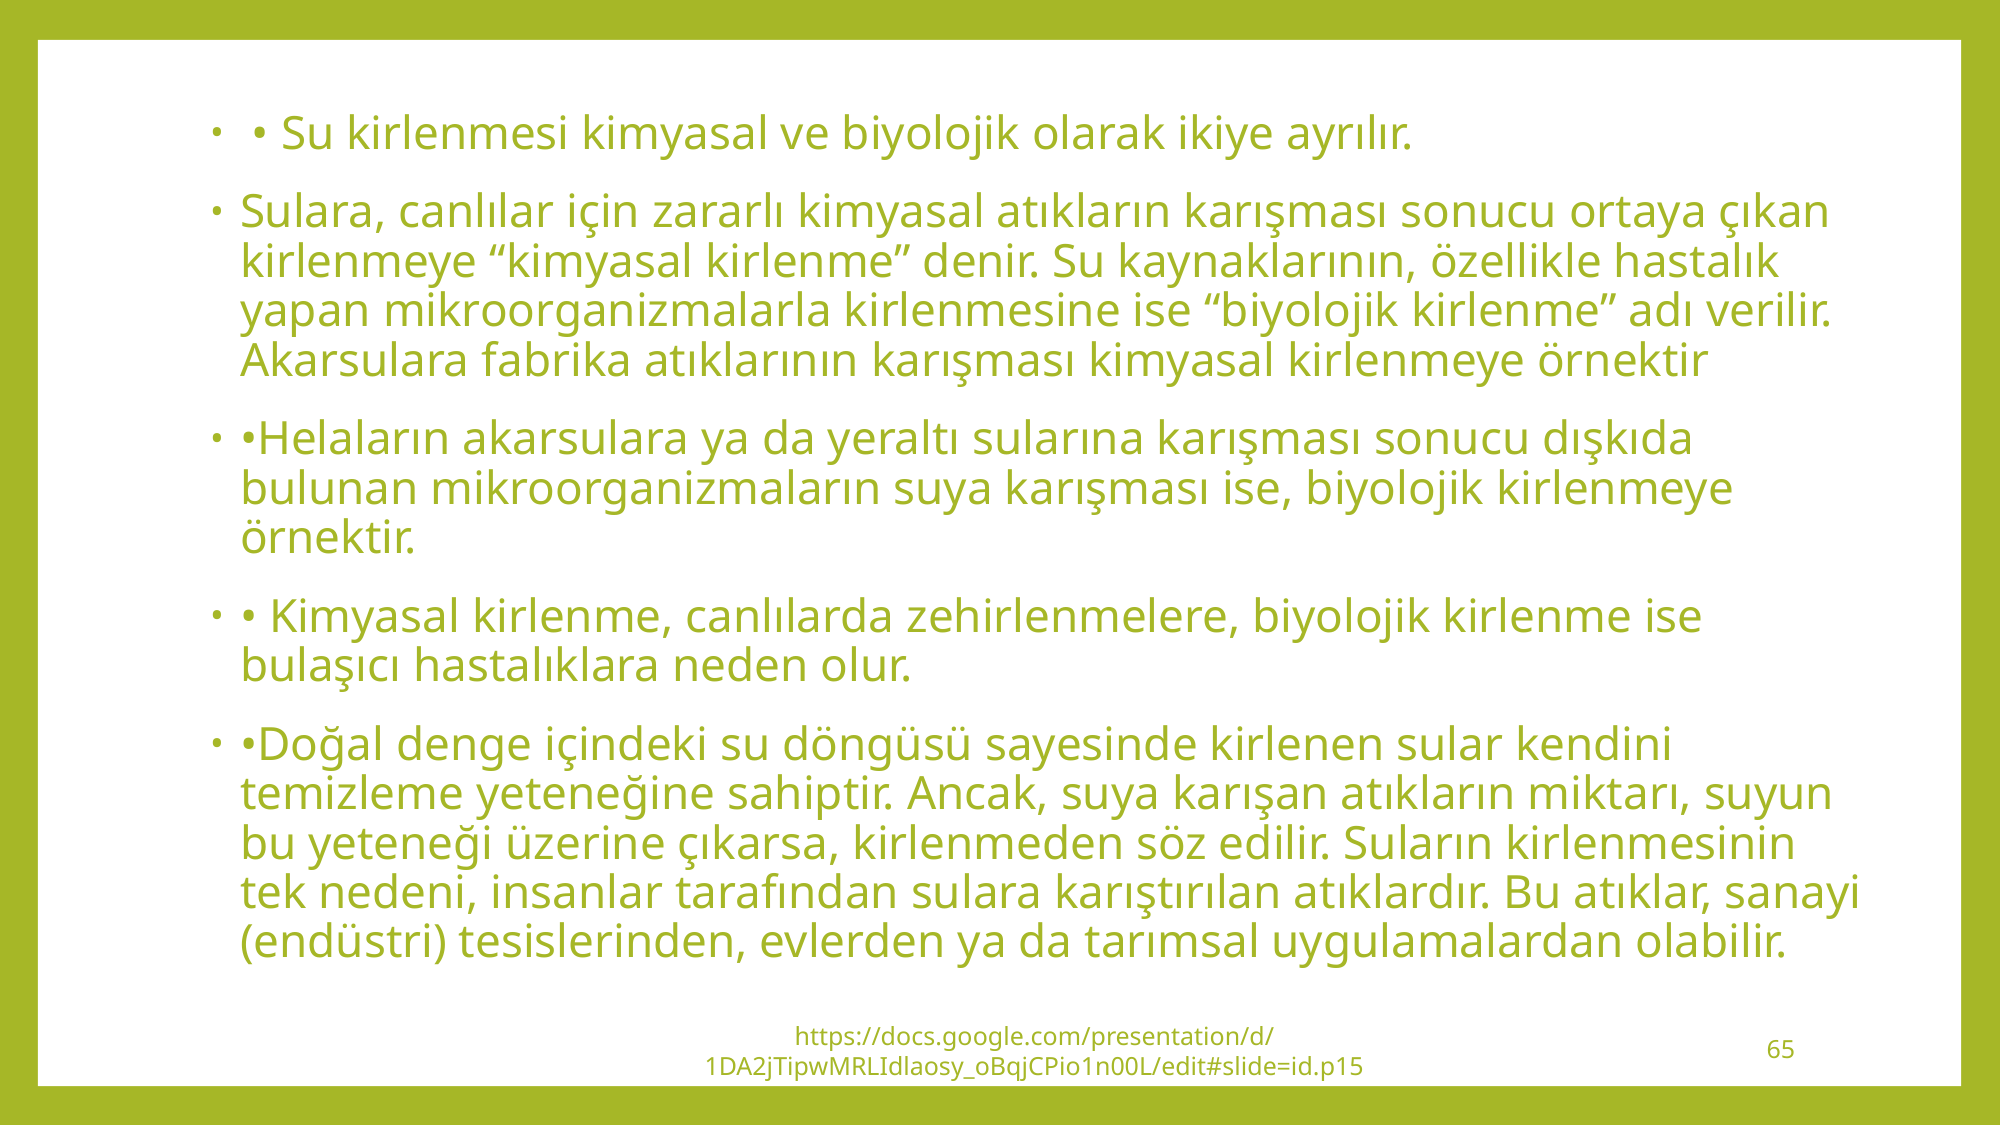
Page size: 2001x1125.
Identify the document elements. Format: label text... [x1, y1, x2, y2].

slide_number 65 [1530, 1020, 1811, 1081]
footer https://docs.google.com/presentation/d/1DA2jTipwMRLIdlaosy_oBqjCPio1n00L/edit#slide=id.p15 [647, 1020, 1422, 1081]
list • Su kirlenmesi kimyasal ve biyolojik olarak ikiye ayrılır. Sulara, canlılar için zararlı kimyasal atıkların karışması sonucu ortaya çıkan kirlenmeye “kimyasal kirlenme” denir. Su kaynaklarının, özellikle hastalık yapan mikroorganizmalarla kirlenmesine ise “biyolojik kirlenme” adı verilir. Akarsulara fabrika atıklarının karışması kimyasal kirlenmeye örnektir •Helaların akarsulara ya da yeraltı sularına karışması sonucu dışkıda bulunan mikroorganizmaların suya karışması ise, biyolojik kirlenmeye örnektir. • Kimyasal kirlenme, canlılarda zehirlenmelere, biyolojik kirlenme ise bulaşıcı hastalıklara neden olur. •Doğal denge içindeki su döngüsü sayesinde kirlenen sular kendini temizleme yeteneğine sahiptir. Ancak, suya karışan atıkların miktarı, suyun bu yeteneği üzerine çıkarsa, kirlenmeden söz edilir. Suların kirlenmesinin tek nedeni, insanlar tarafından sulara karıştırılan atıklardır. Bu atıklar, sanayi (endüstri) tesislerinden, evlerden ya da tarımsal uygulamalardan olabilir. [187, 102, 1886, 1021]
